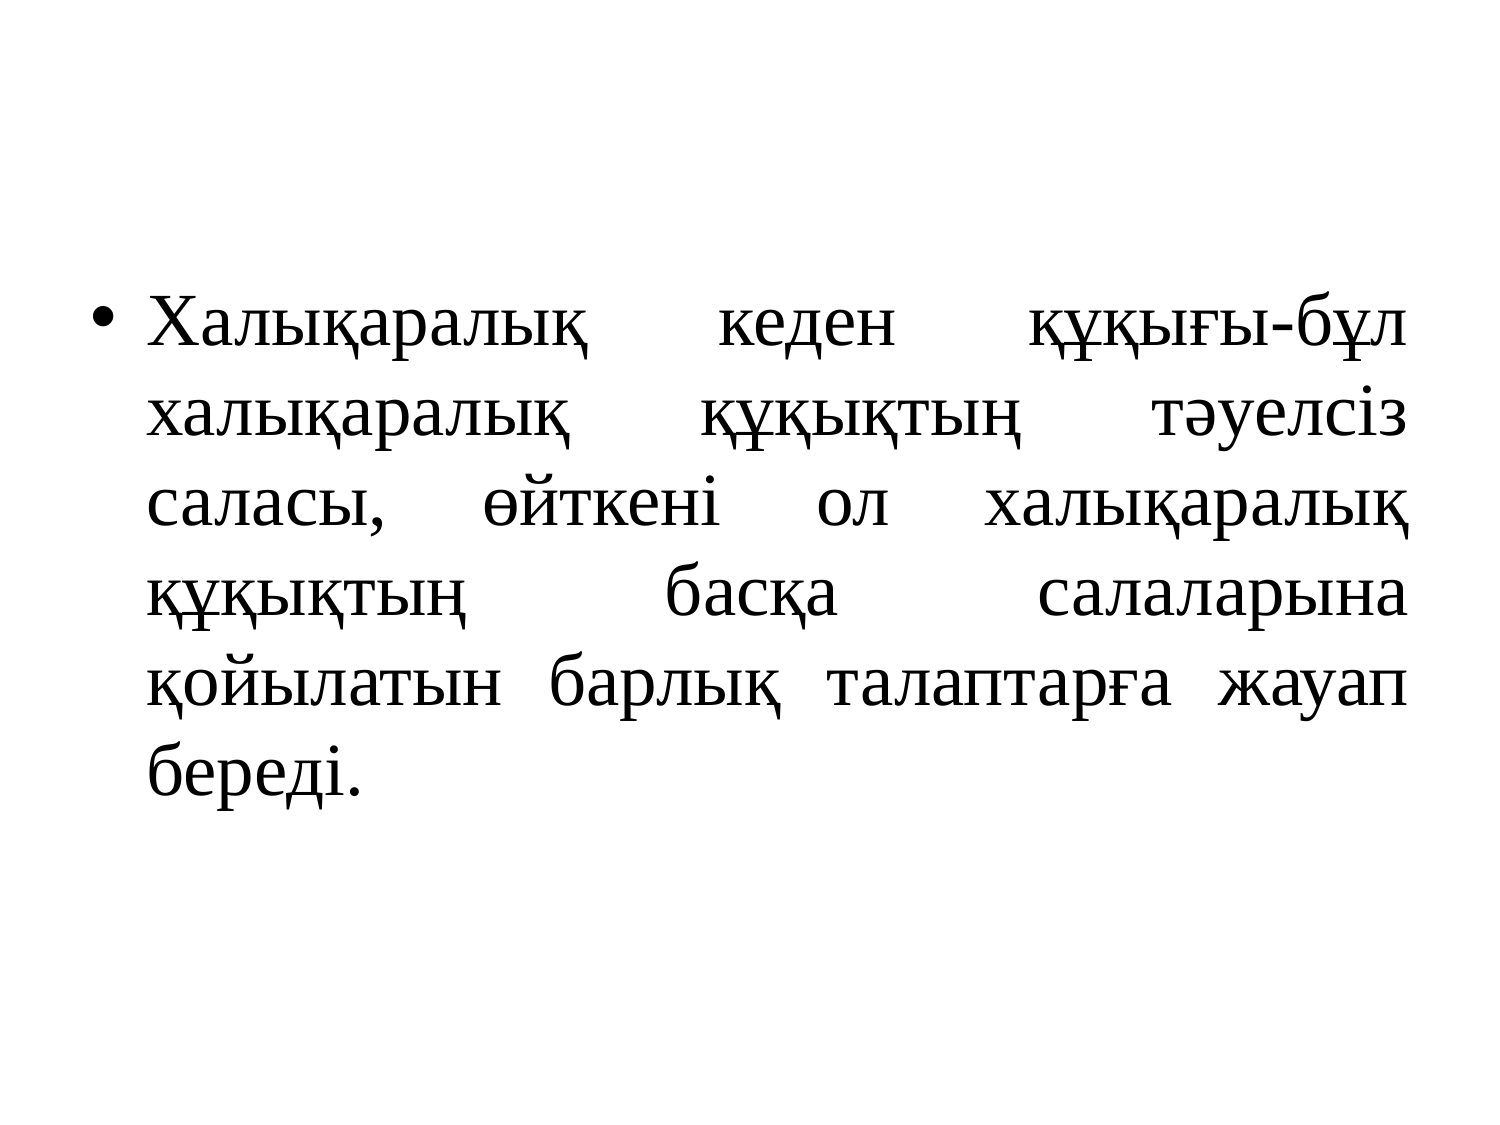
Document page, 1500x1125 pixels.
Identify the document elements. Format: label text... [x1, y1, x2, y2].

list Халықаралық кеден құқығы-бұл халықаралық құқықтың тәуелсіз саласы, өйткені ол халықаралық құқықтың басқа салаларына қойылатын барлық талаптарға жауап береді. [75, 262, 1425, 1005]
